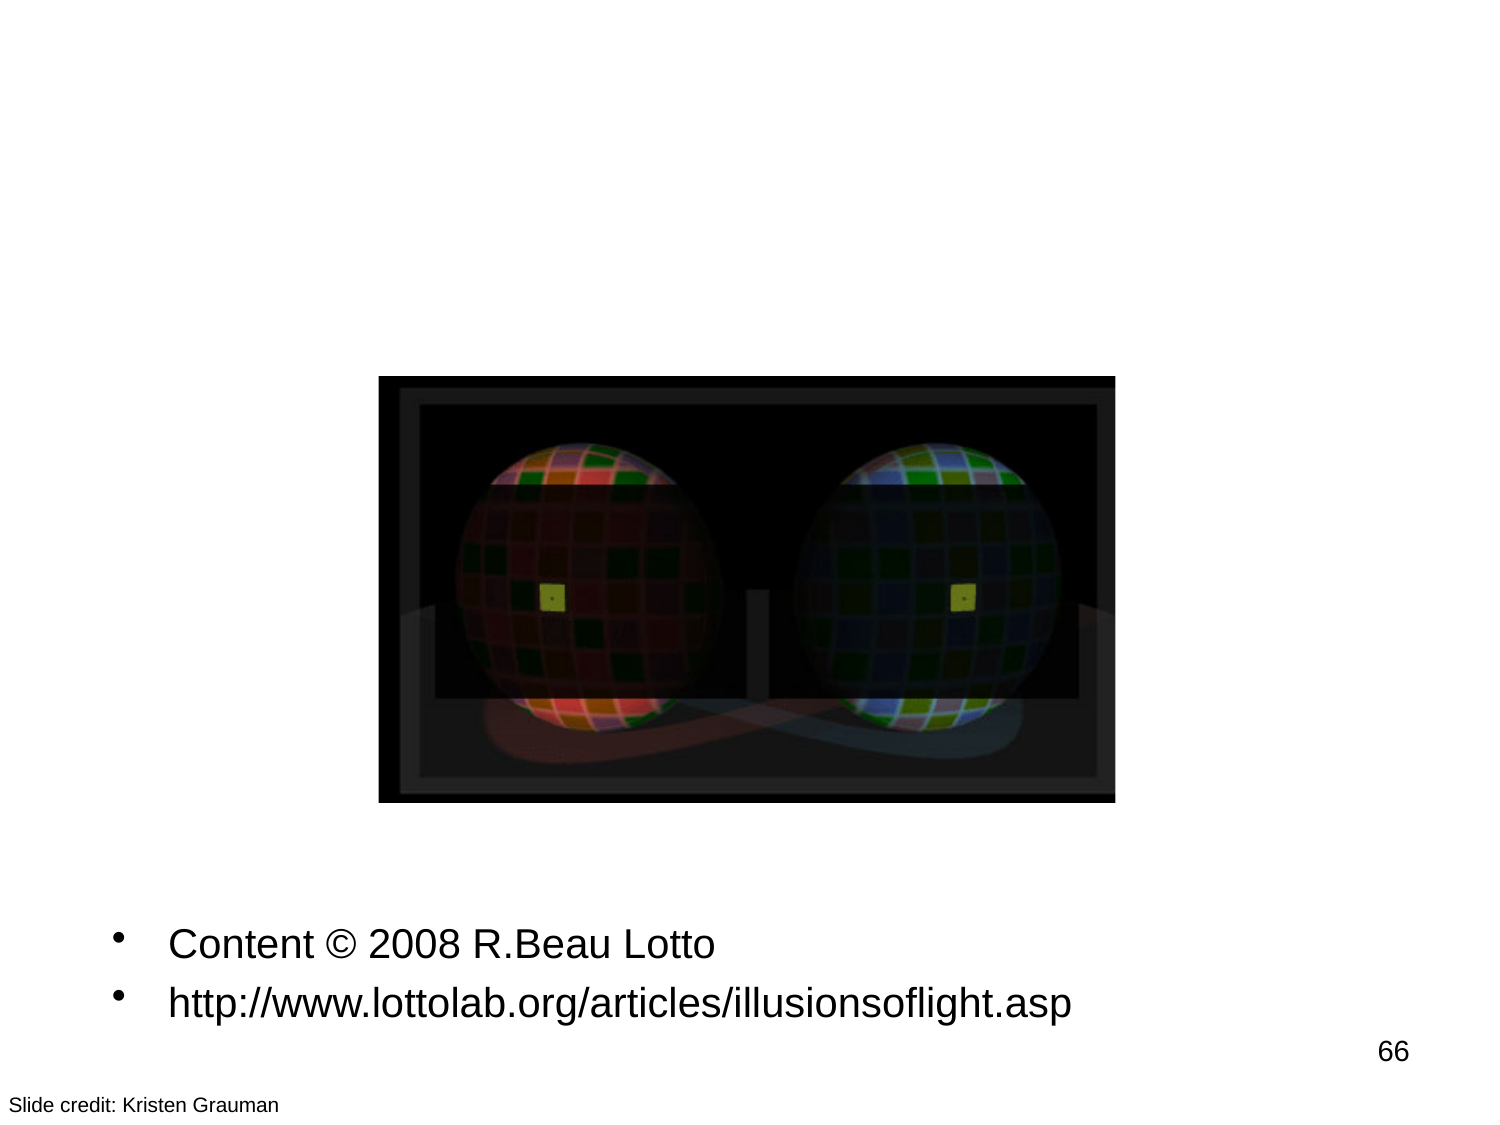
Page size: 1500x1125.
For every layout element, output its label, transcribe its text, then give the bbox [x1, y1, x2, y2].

text_box Slide credit: Kristen Grauman [0, 1084, 663, 1125]
text_box Content © 2008 R.Beau Lotto http://www.lottolab.org/articles/illusionsoflight.asp [97, 909, 1448, 1060]
slide_number 66 [1074, 1024, 1426, 1103]
picture [378, 376, 1116, 803]
